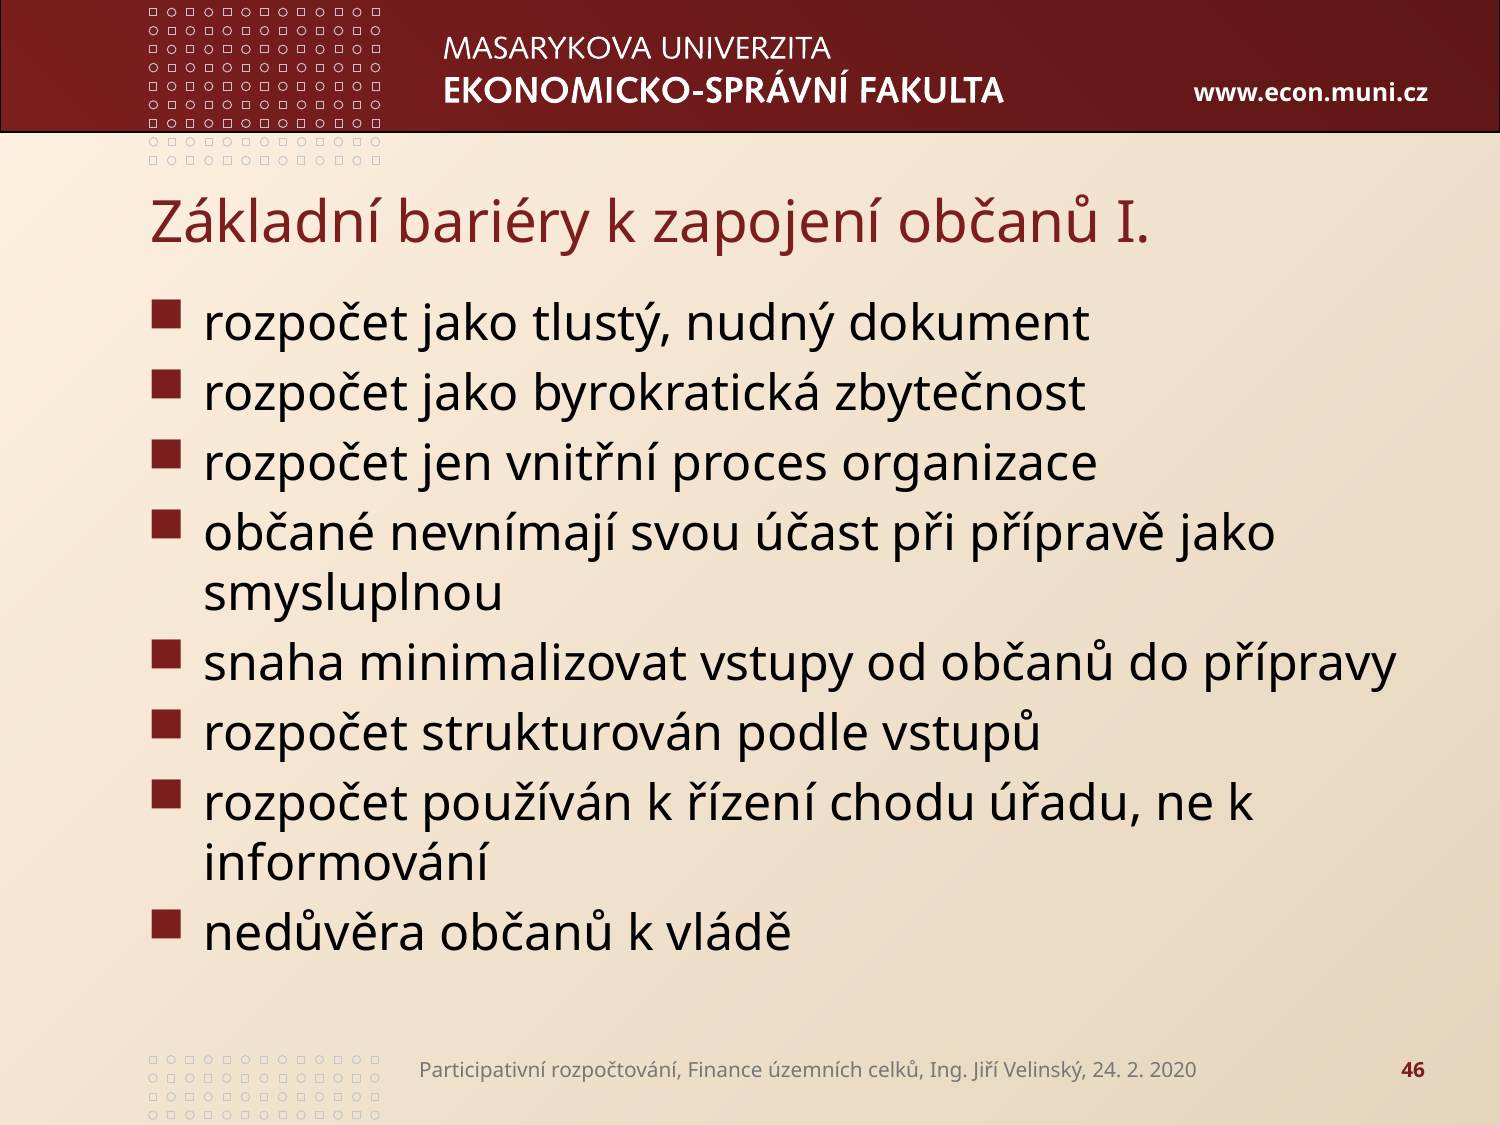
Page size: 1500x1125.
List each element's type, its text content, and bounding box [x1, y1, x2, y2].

title Základní bariéry k zapojení občanů I. [150, 184, 1425, 268]
footer Participativní rozpočtování, Finance územních celků, Ing. Jiří Velinský, 24. 2. 2020 [419, 1056, 1316, 1100]
list rozpočet jako tlustý, nudný dokument rozpočet jako byrokratická zbytečnost rozpočet jen vnitřní proces organizace občané nevnímají svou účast při přípravě jako smysluplnou snaha minimalizovat vstupy od občanů do přípravy rozpočet strukturován podle vstupů rozpočet používán k řízení chodu úřadu, ne k informování nedůvěra občanů k vládě [147, 290, 1423, 1006]
slide_number 46 [1316, 1056, 1425, 1100]
